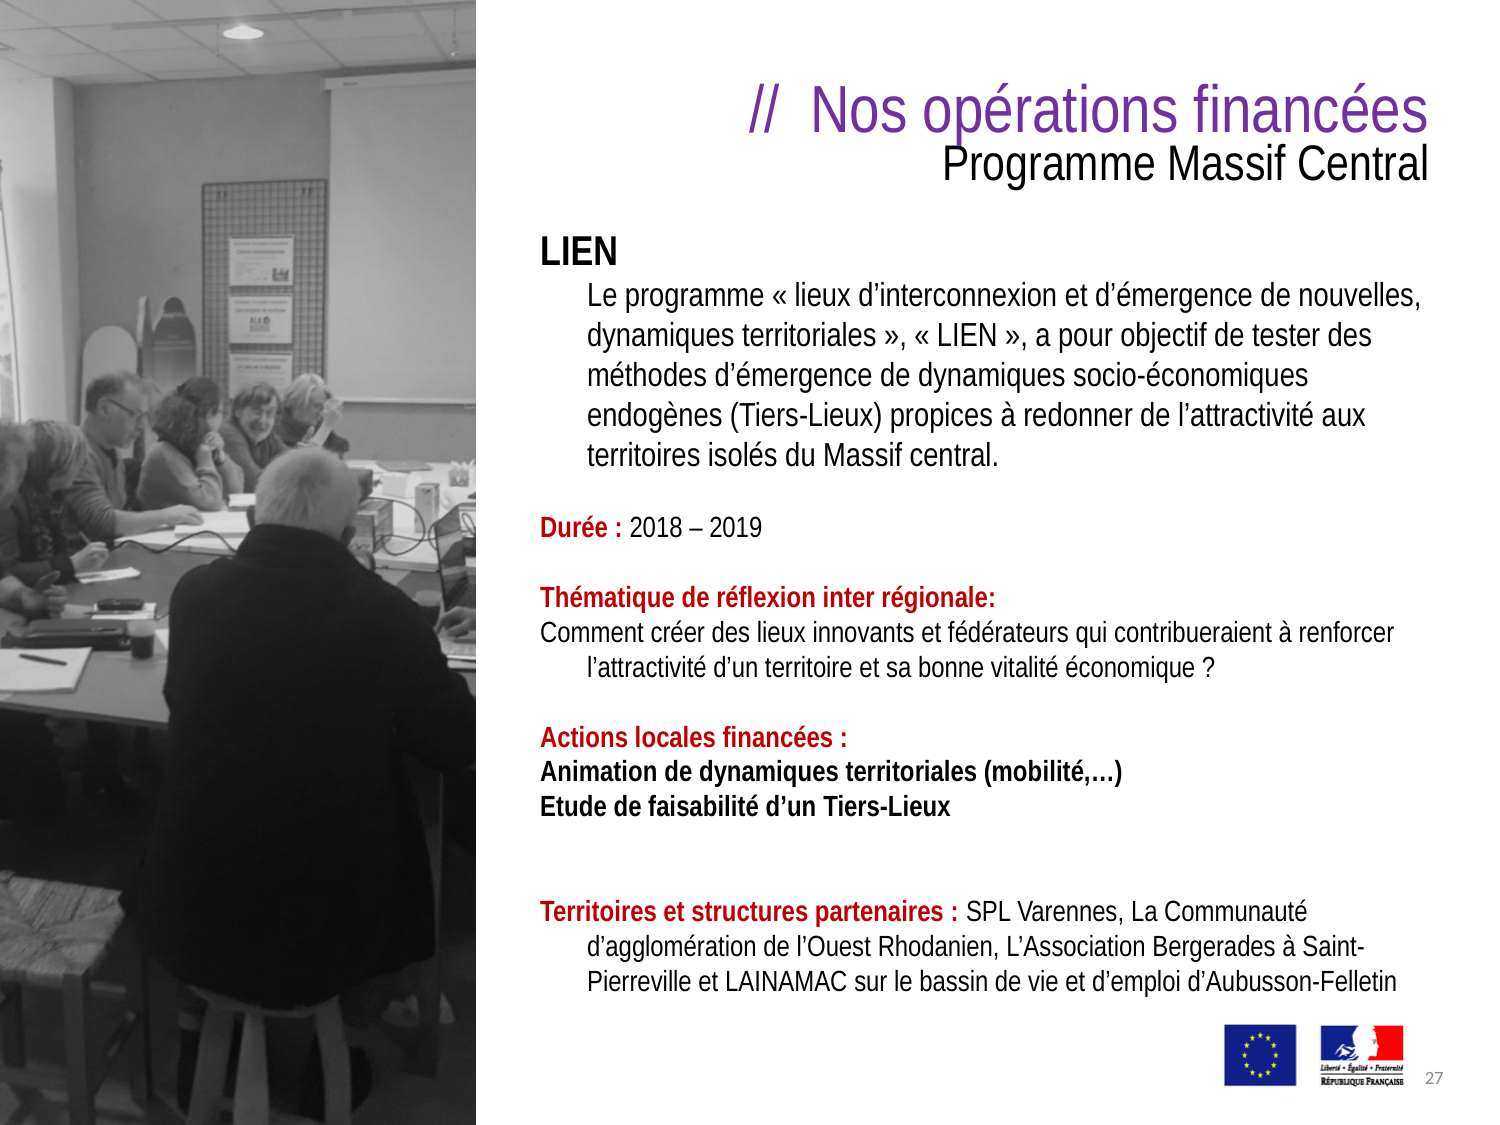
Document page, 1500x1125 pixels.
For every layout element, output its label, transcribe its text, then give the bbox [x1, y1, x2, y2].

text_box LIEN Le programme « lieux d’interconnexion et d’émergence de nouvelles, dynamiques territoriales », « LIEN », a pour objectif de tester des méthodes d’émergence de dynamiques socio-économiques endogènes (Tiers-Lieux) propices à redonner de l’attractivité aux territoires isolés du Massif central. Durée : 2018 – 2019 Thématique de réflexion inter régionale: Comment créer des lieux innovants et fédérateurs qui contribueraient à renforcer l’attractivité d’un territoire et sa bonne vitalité économique ? Actions locales financées : Animation de dynamiques territoriales (mobilité,…) Etude de faisabilité d’un Tiers-Lieux Territoires et structures partenaires : SPL Varennes, La Communauté d’agglomération de l’Ouest Rhodanien, L’Association Bergerades à Saint-Pierreville et LAINAMAC sur le bassin de vie et d’emploi d’Aubusson-Felletin [525, 216, 1459, 1122]
picture [1222, 1023, 1404, 1104]
text_box // Nos opérations financées [476, 58, 1445, 154]
picture [0, 0, 476, 1125]
list Programme Massif Central [927, 130, 1500, 227]
slide_number 27 [1346, 1046, 1459, 1107]
